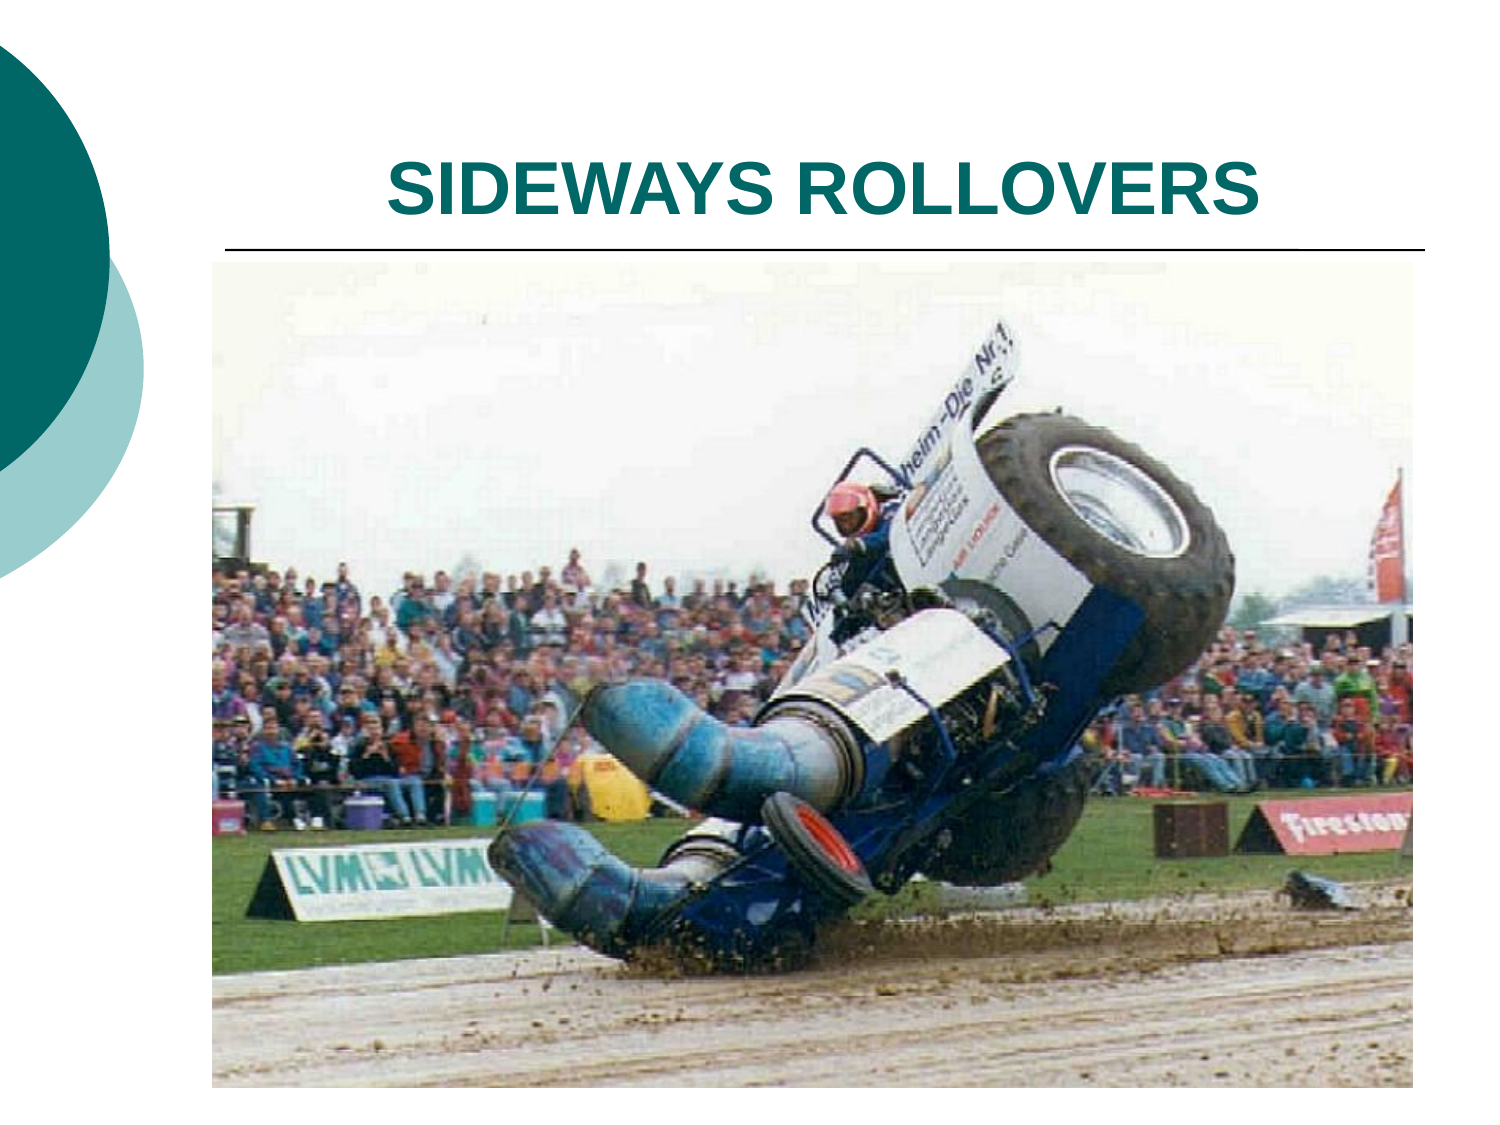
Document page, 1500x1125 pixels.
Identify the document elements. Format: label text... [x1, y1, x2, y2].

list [212, 262, 1413, 1088]
title SIDEWAYS ROLLOVERS [224, 49, 1425, 238]
